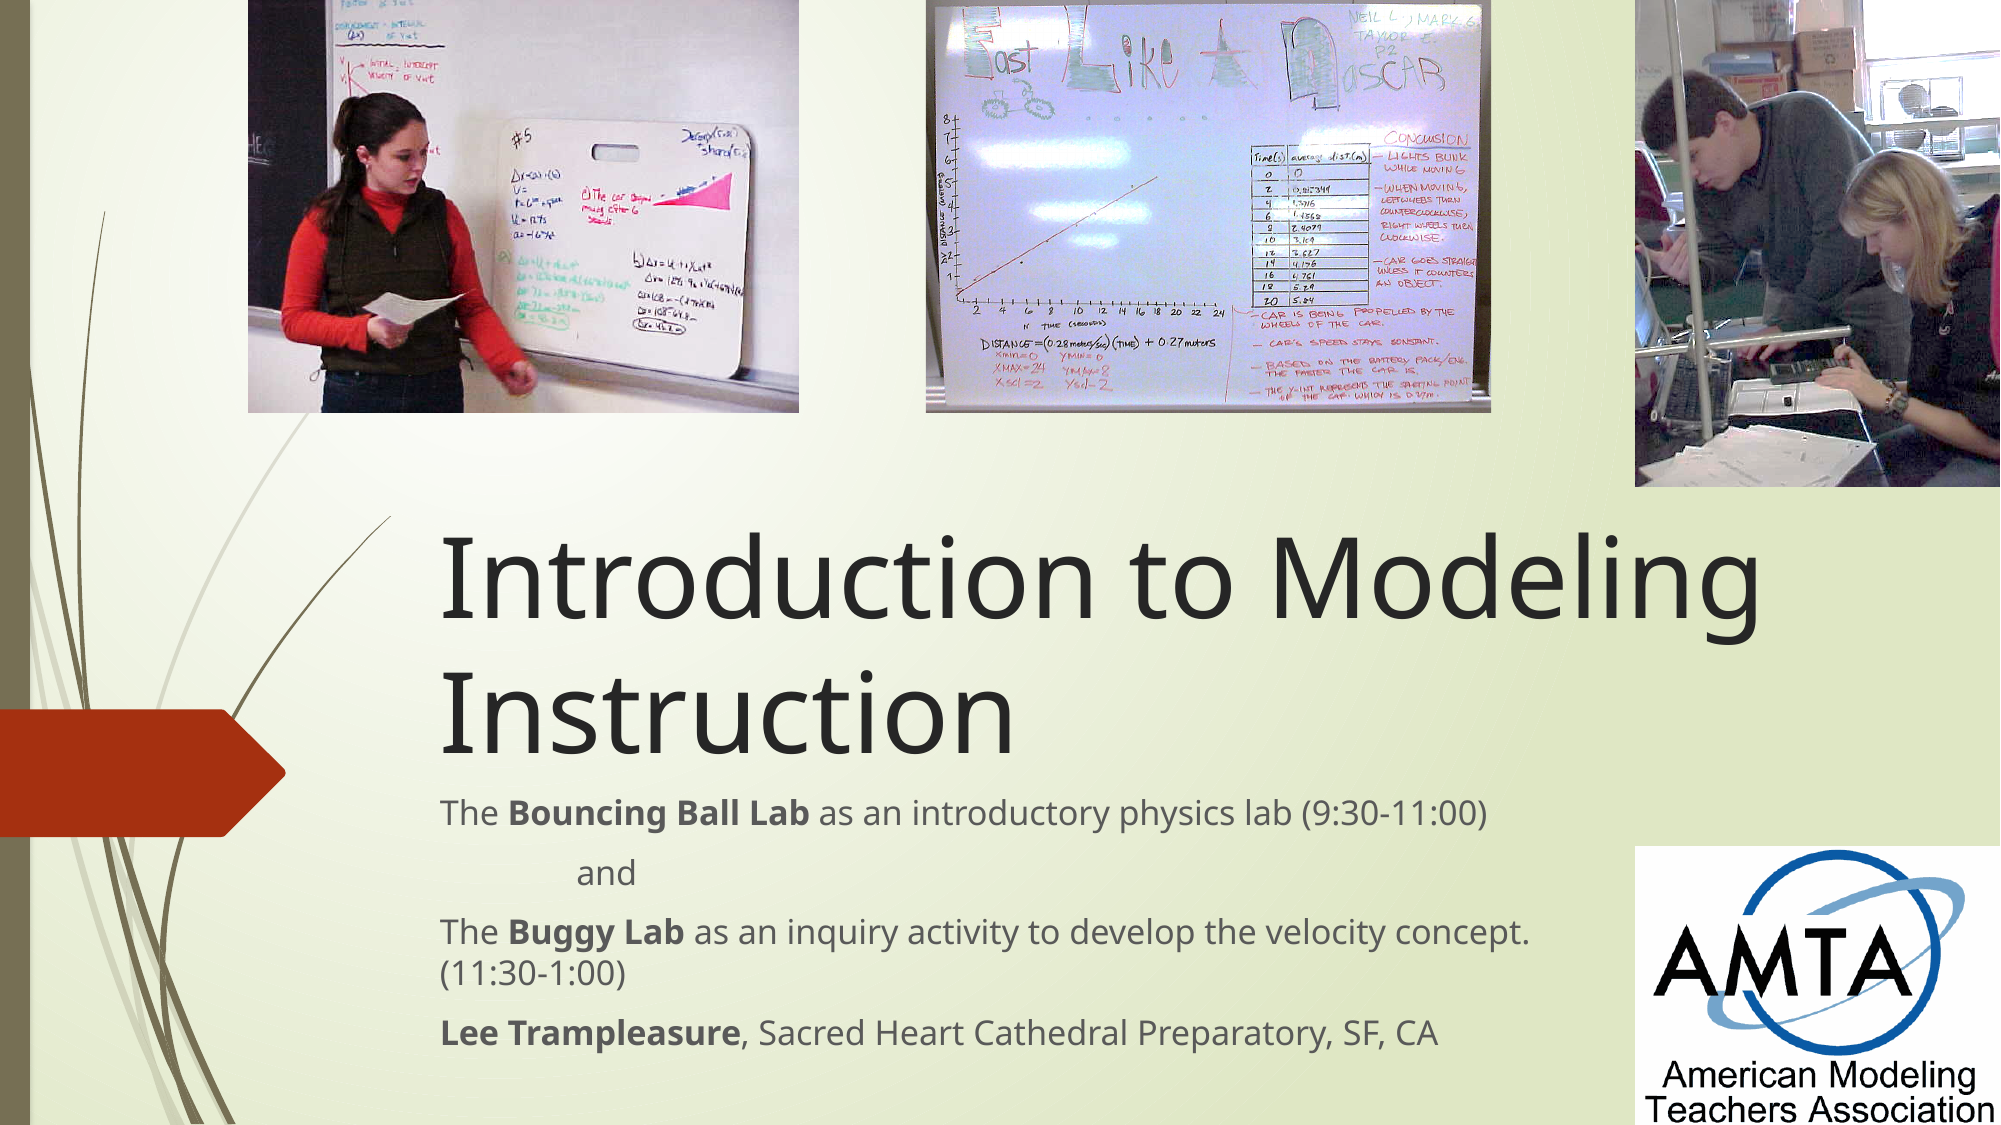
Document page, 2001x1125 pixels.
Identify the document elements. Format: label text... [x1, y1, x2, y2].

picture [925, 0, 1492, 413]
picture [1635, 0, 2000, 487]
picture [1635, 846, 2000, 1125]
subtitle The Bouncing Ball Lab as an introductory physics lab (9:30-11:00) and The Buggy Lab as an inquiry activity to develop the velocity concept. (11:30-1:00) Lee Trampleasure, Sacred Heart Cathedral Preparatory, SF, CA [424, 783, 1600, 1066]
title Introduction to Modeling Instruction [424, 412, 1888, 784]
picture [248, 0, 799, 413]
